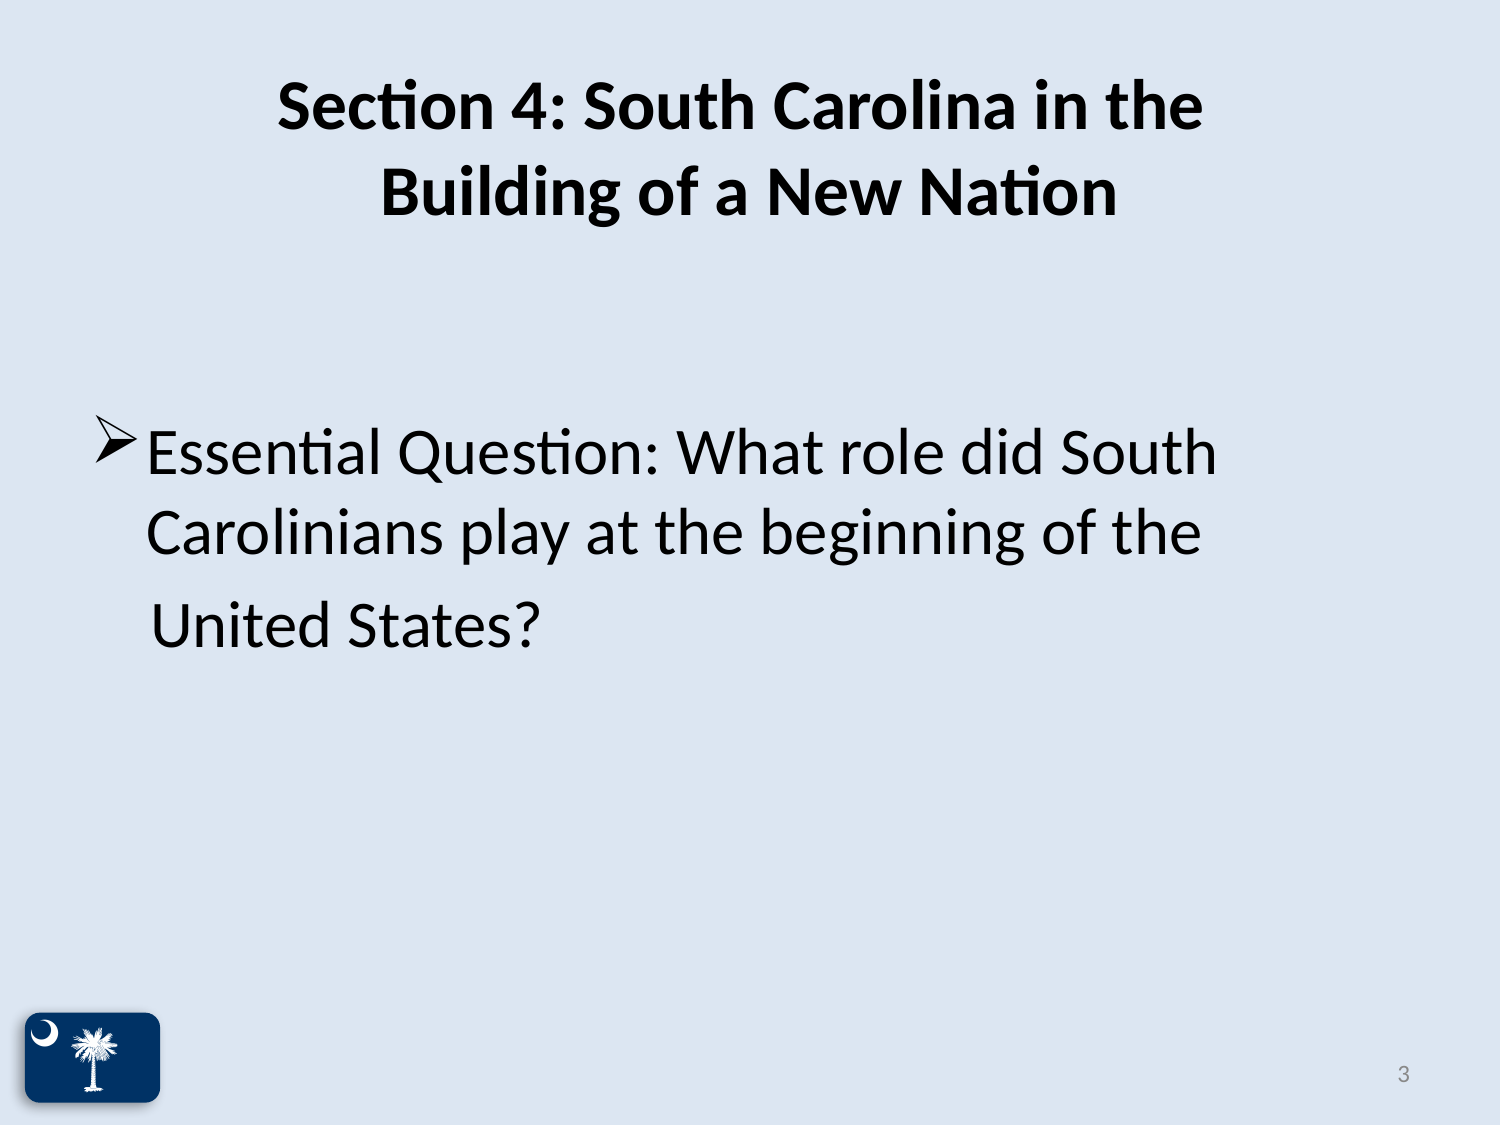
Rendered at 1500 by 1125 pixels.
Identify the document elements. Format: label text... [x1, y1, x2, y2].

picture [24, 1012, 161, 1103]
title Section 4: South Carolina in the Building of a New Nation [0, 50, 1500, 238]
list Essential Question: What role did South Carolinians play at the beginning of the United States? [75, 399, 1425, 1080]
slide_number 3 [1074, 1042, 1425, 1103]
